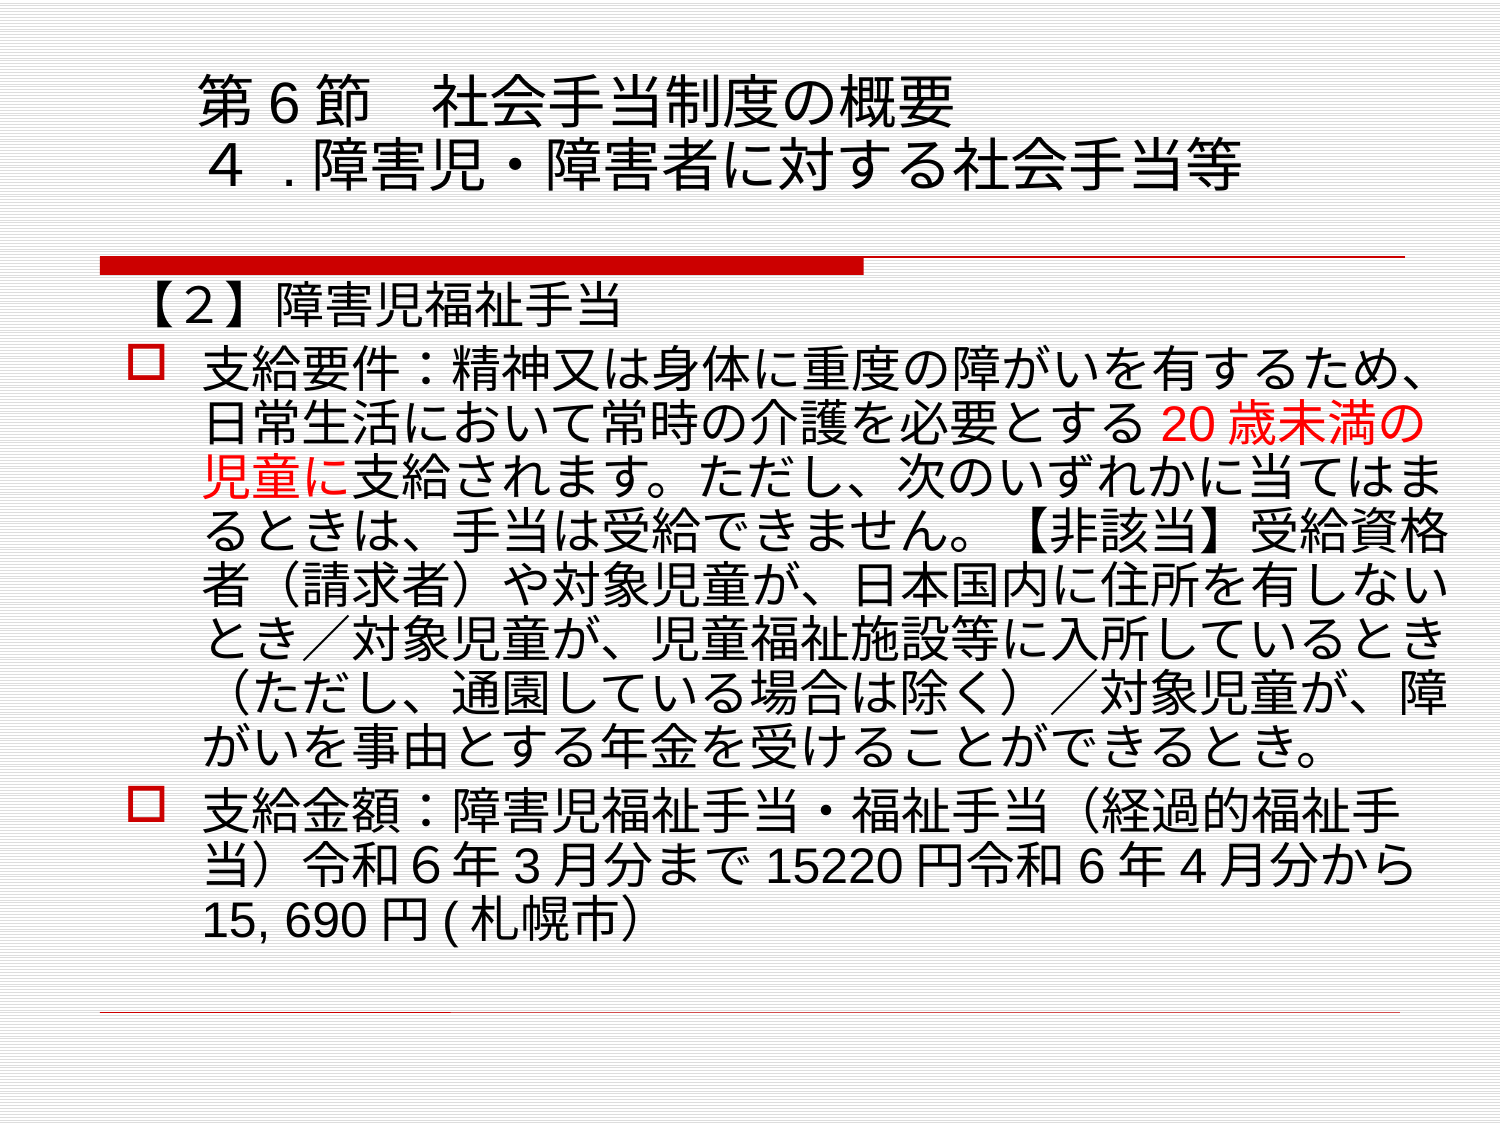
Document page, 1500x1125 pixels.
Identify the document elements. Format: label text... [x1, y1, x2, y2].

list 【２】障害児福祉手当 支給要件：精神又は身体に重度の障がいを有するため、日常生活において常時の介護を必要とする20歳未満の児童に支給されます。ただし、次のいずれかに当てはまるときは、手当は受給できません。【非該当】受給資格者（請求者）や対象児童が、日本国内に住所を有しないとき／対象児童が、児童福祉施設等に入所しているとき（ただし、通園している場合は除く）／対象児童が、障がいを事由とする年金を受けることができるとき。 支給金額：障害児福祉手当・福祉手当（経過的福祉手当）令和６年3月分まで15220円令和6年4月分から15, 690円(札幌市） [108, 272, 1471, 977]
title 第6節 社会手当制度の概要 ４ .障害児・障害者に対する社会手当等 [108, 77, 1391, 257]
